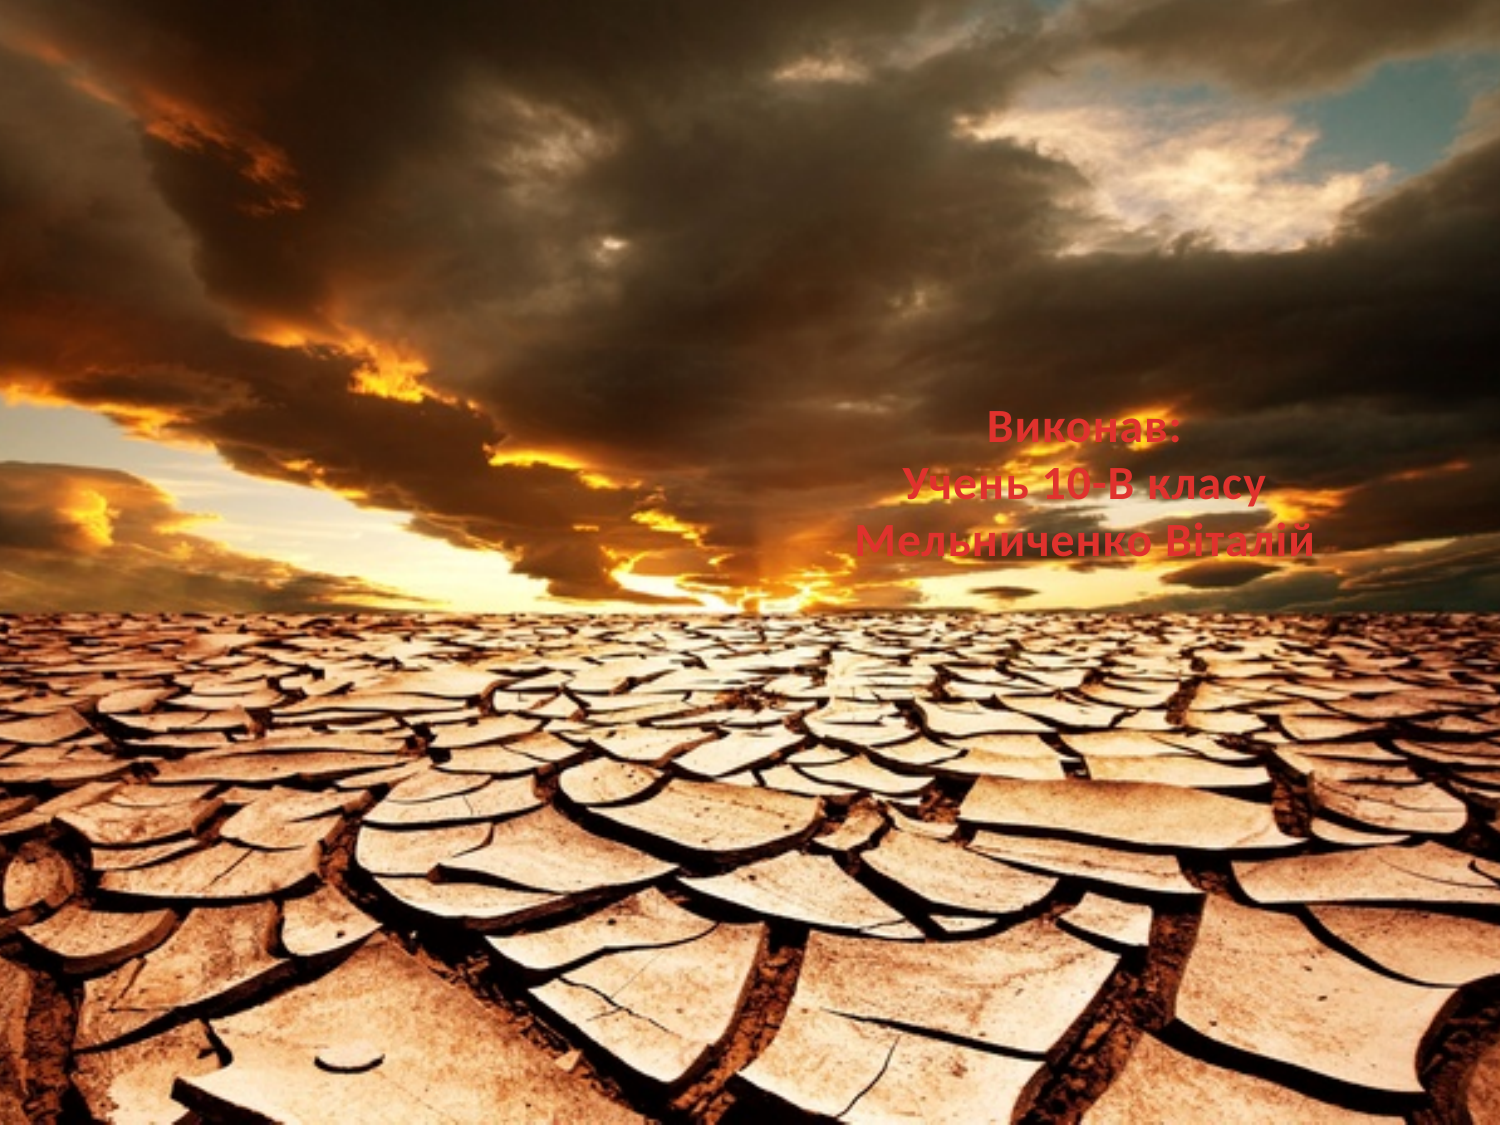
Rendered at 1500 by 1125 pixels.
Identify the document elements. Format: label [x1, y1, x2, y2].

list [0, 0, 1500, 1125]
